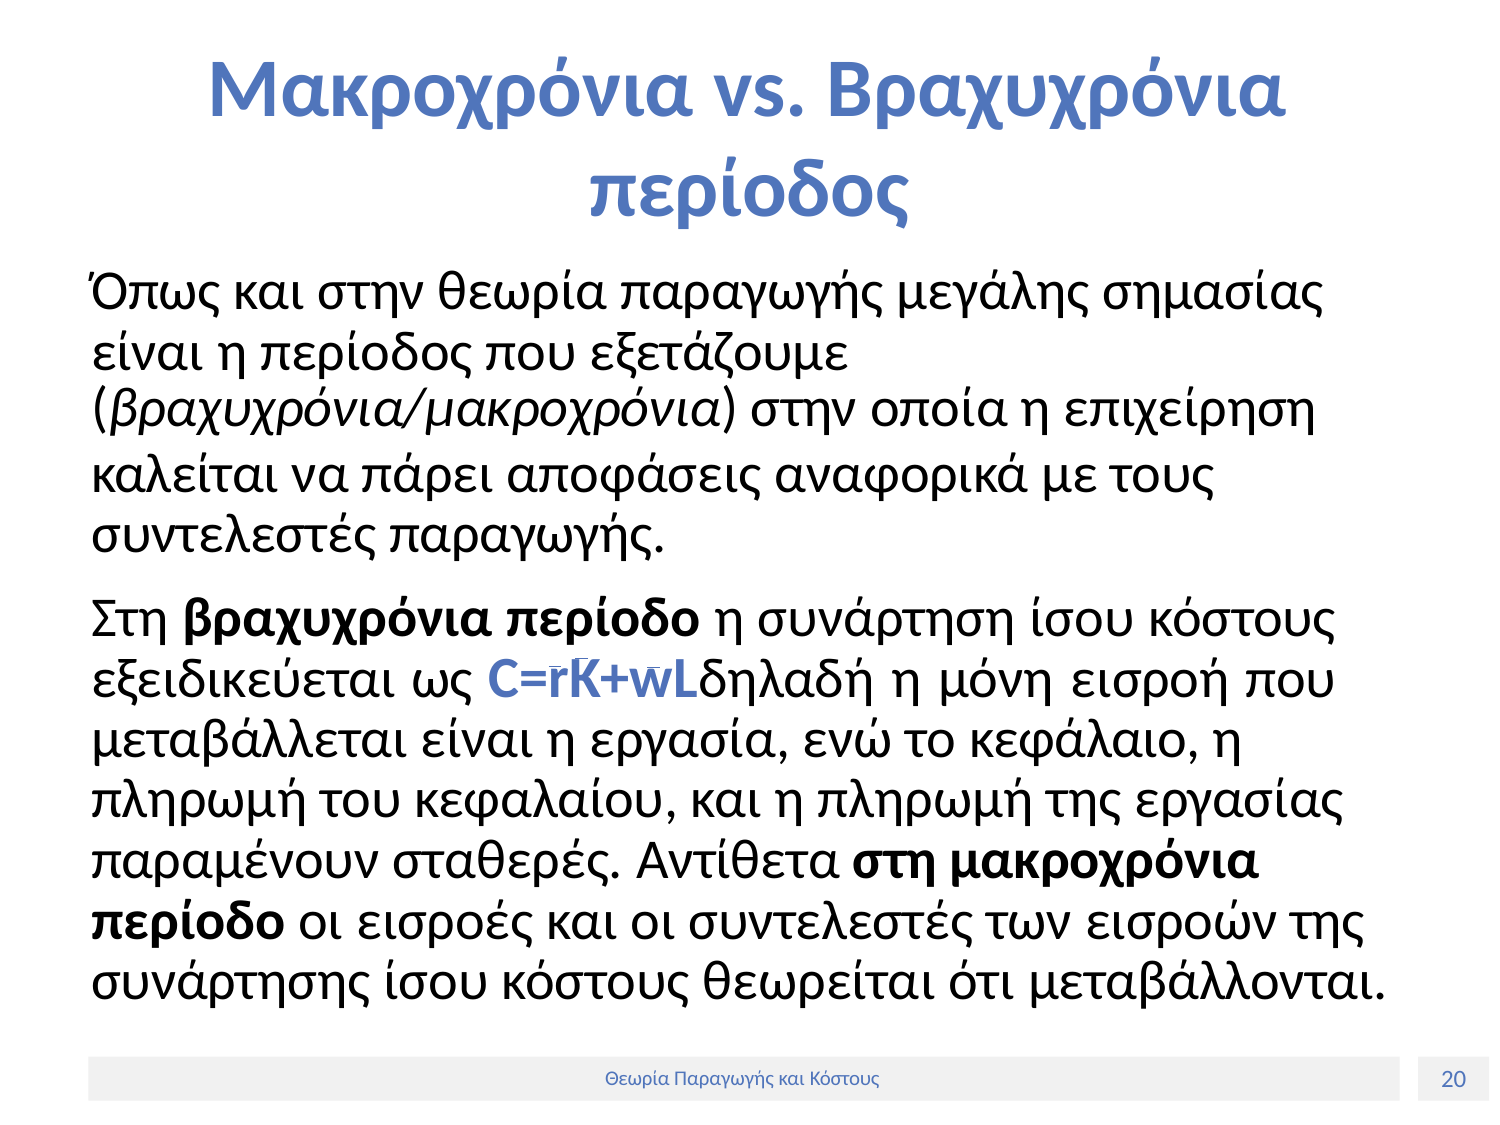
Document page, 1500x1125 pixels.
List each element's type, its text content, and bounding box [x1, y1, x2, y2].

footer Θεωρία Παραγωγής και Κόστους [602, 1068, 886, 1125]
slide_number 20 [1434, 1067, 1475, 1125]
title Μακροχρόνια vs. Βραχυχρόνια περίοδος [88, 31, 1412, 234]
list Όπως και στην θεωρία παραγωγής μεγάλης σημασίας είναι η περίοδος που εξετάζουμε (βραχυχρόνια/μακροχρόνια) στην οποία η επιχείρηση καλείται να πάρει αποφάσεις αναφορικά με τους συντελεστές παραγωγής. Στη βραχυχρόνια περίοδο η συνάρτηση ίσου κόστους εξειδικεύεται ως C=rK+wLδηλαδή η μόνη εισροή που μεταβάλλεται είναι η εργασία, ενώ το κεφάλαιο, η πληρωμή του κεφαλαίου, και η πληρωμή της εργασίας παραμένουν σταθερές. Αντίθετα στη μακροχρόνια περίοδο οι εισροές και οι συντελεστές των εισροών της συνάρτησης ίσου κόστους θεωρείται ότι μεταβάλλονται. [89, 250, 1394, 1013]
